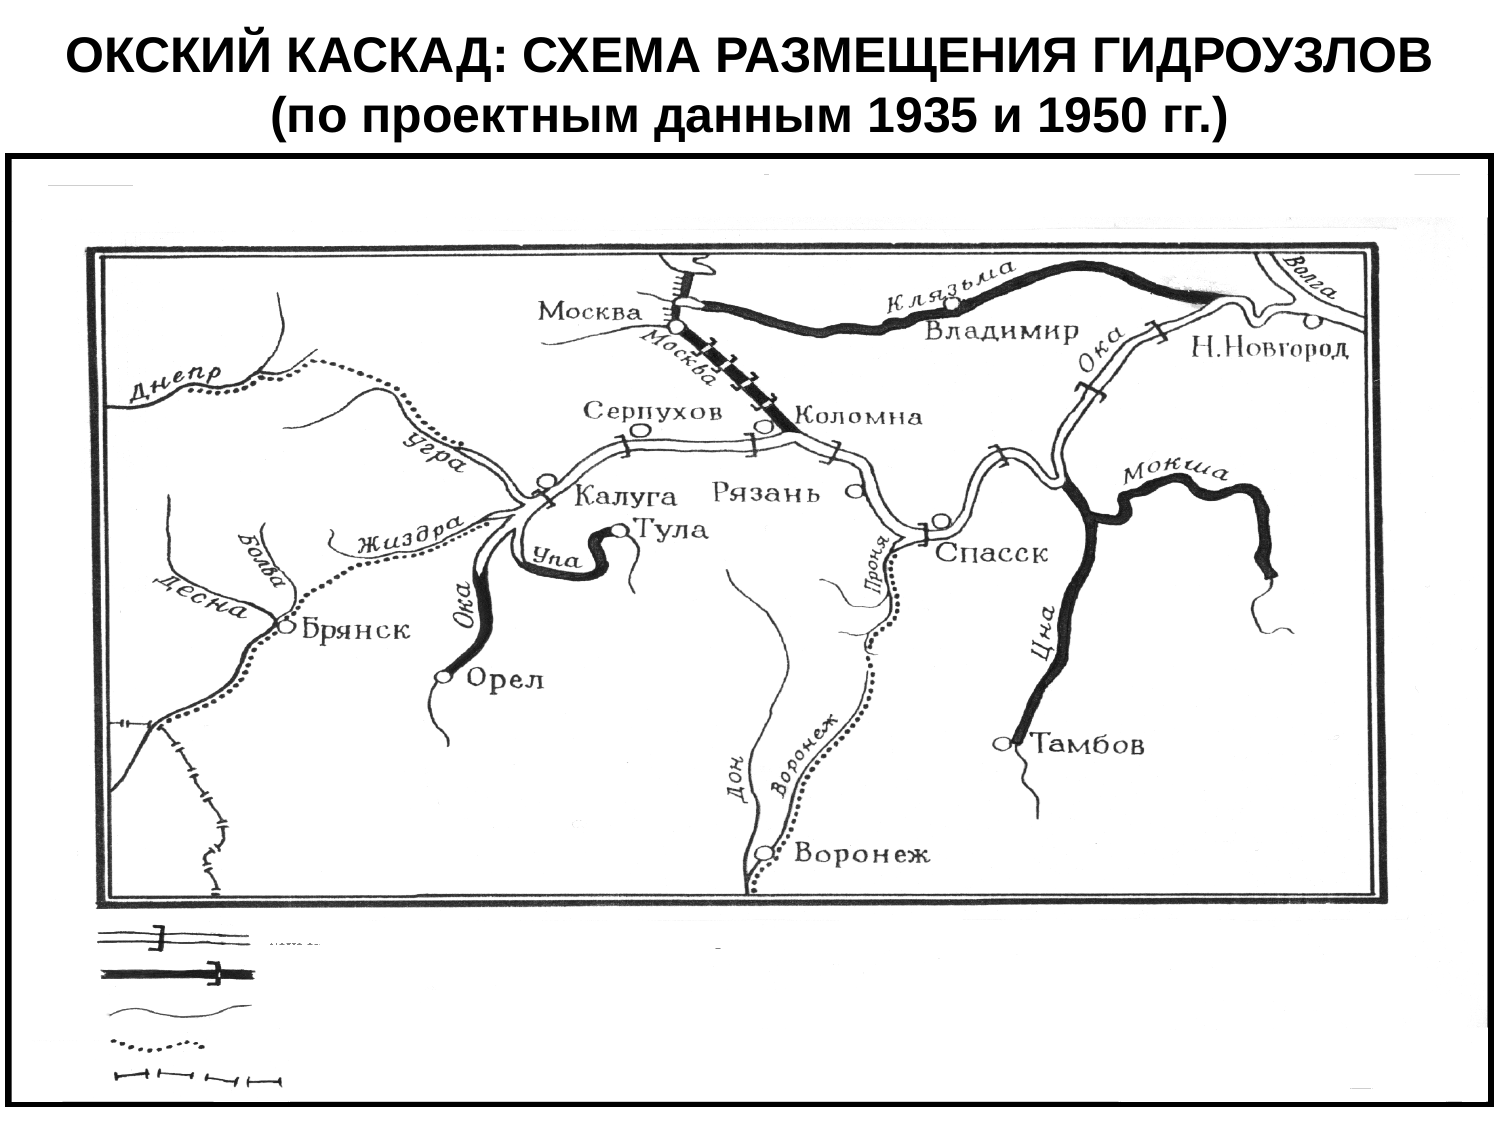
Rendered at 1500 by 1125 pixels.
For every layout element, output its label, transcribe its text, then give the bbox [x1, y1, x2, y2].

title ОКСКИЙ КАСКАД: СХЕМА РАЗМЕЩЕНИЯ ГИДРОУЗЛОВ (по проектным данным 1935 и 1950 гг.) [0, 0, 1500, 164]
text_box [11, 159, 1489, 1102]
